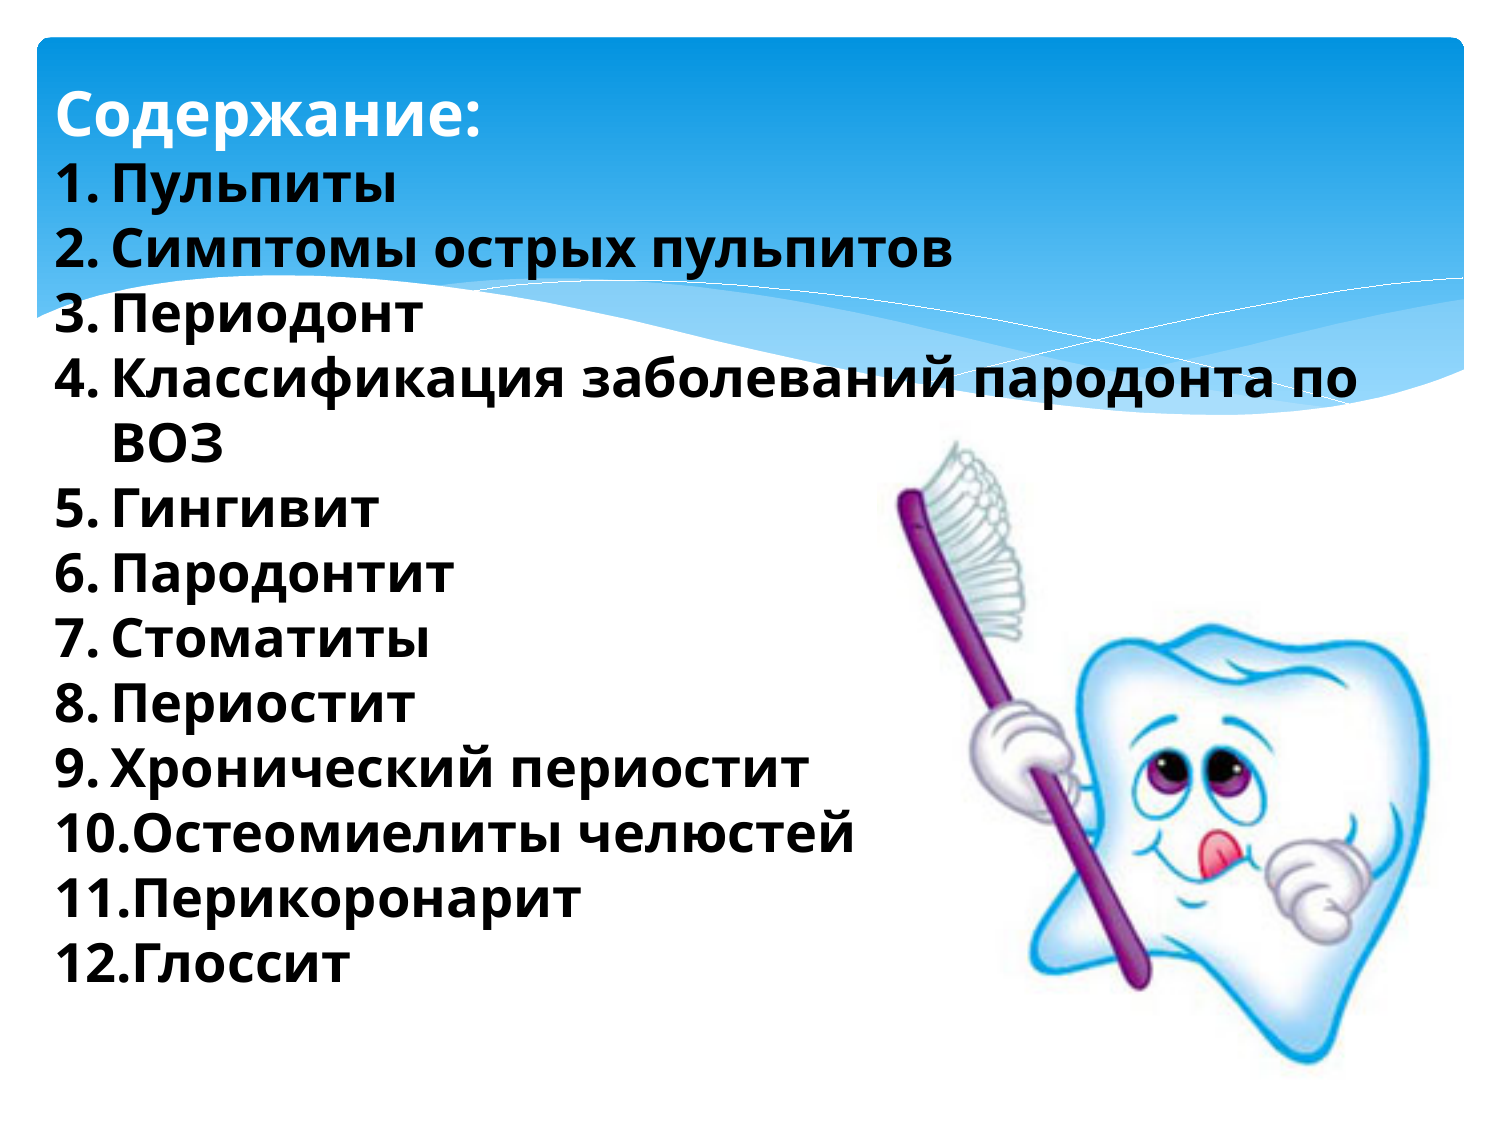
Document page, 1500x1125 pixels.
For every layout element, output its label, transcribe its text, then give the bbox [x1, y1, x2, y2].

text_box Содержание: Пульпиты Симптомы острых пульпитов Периодонт Классификация заболеваний пародонта по ВОЗ Гингивит Пародонтит Стоматиты Периостит Хронический периостит Остеомиелиты челюстей Перикоронарит 12.Глоссит [39, 66, 1457, 1125]
picture [877, 420, 1457, 1085]
